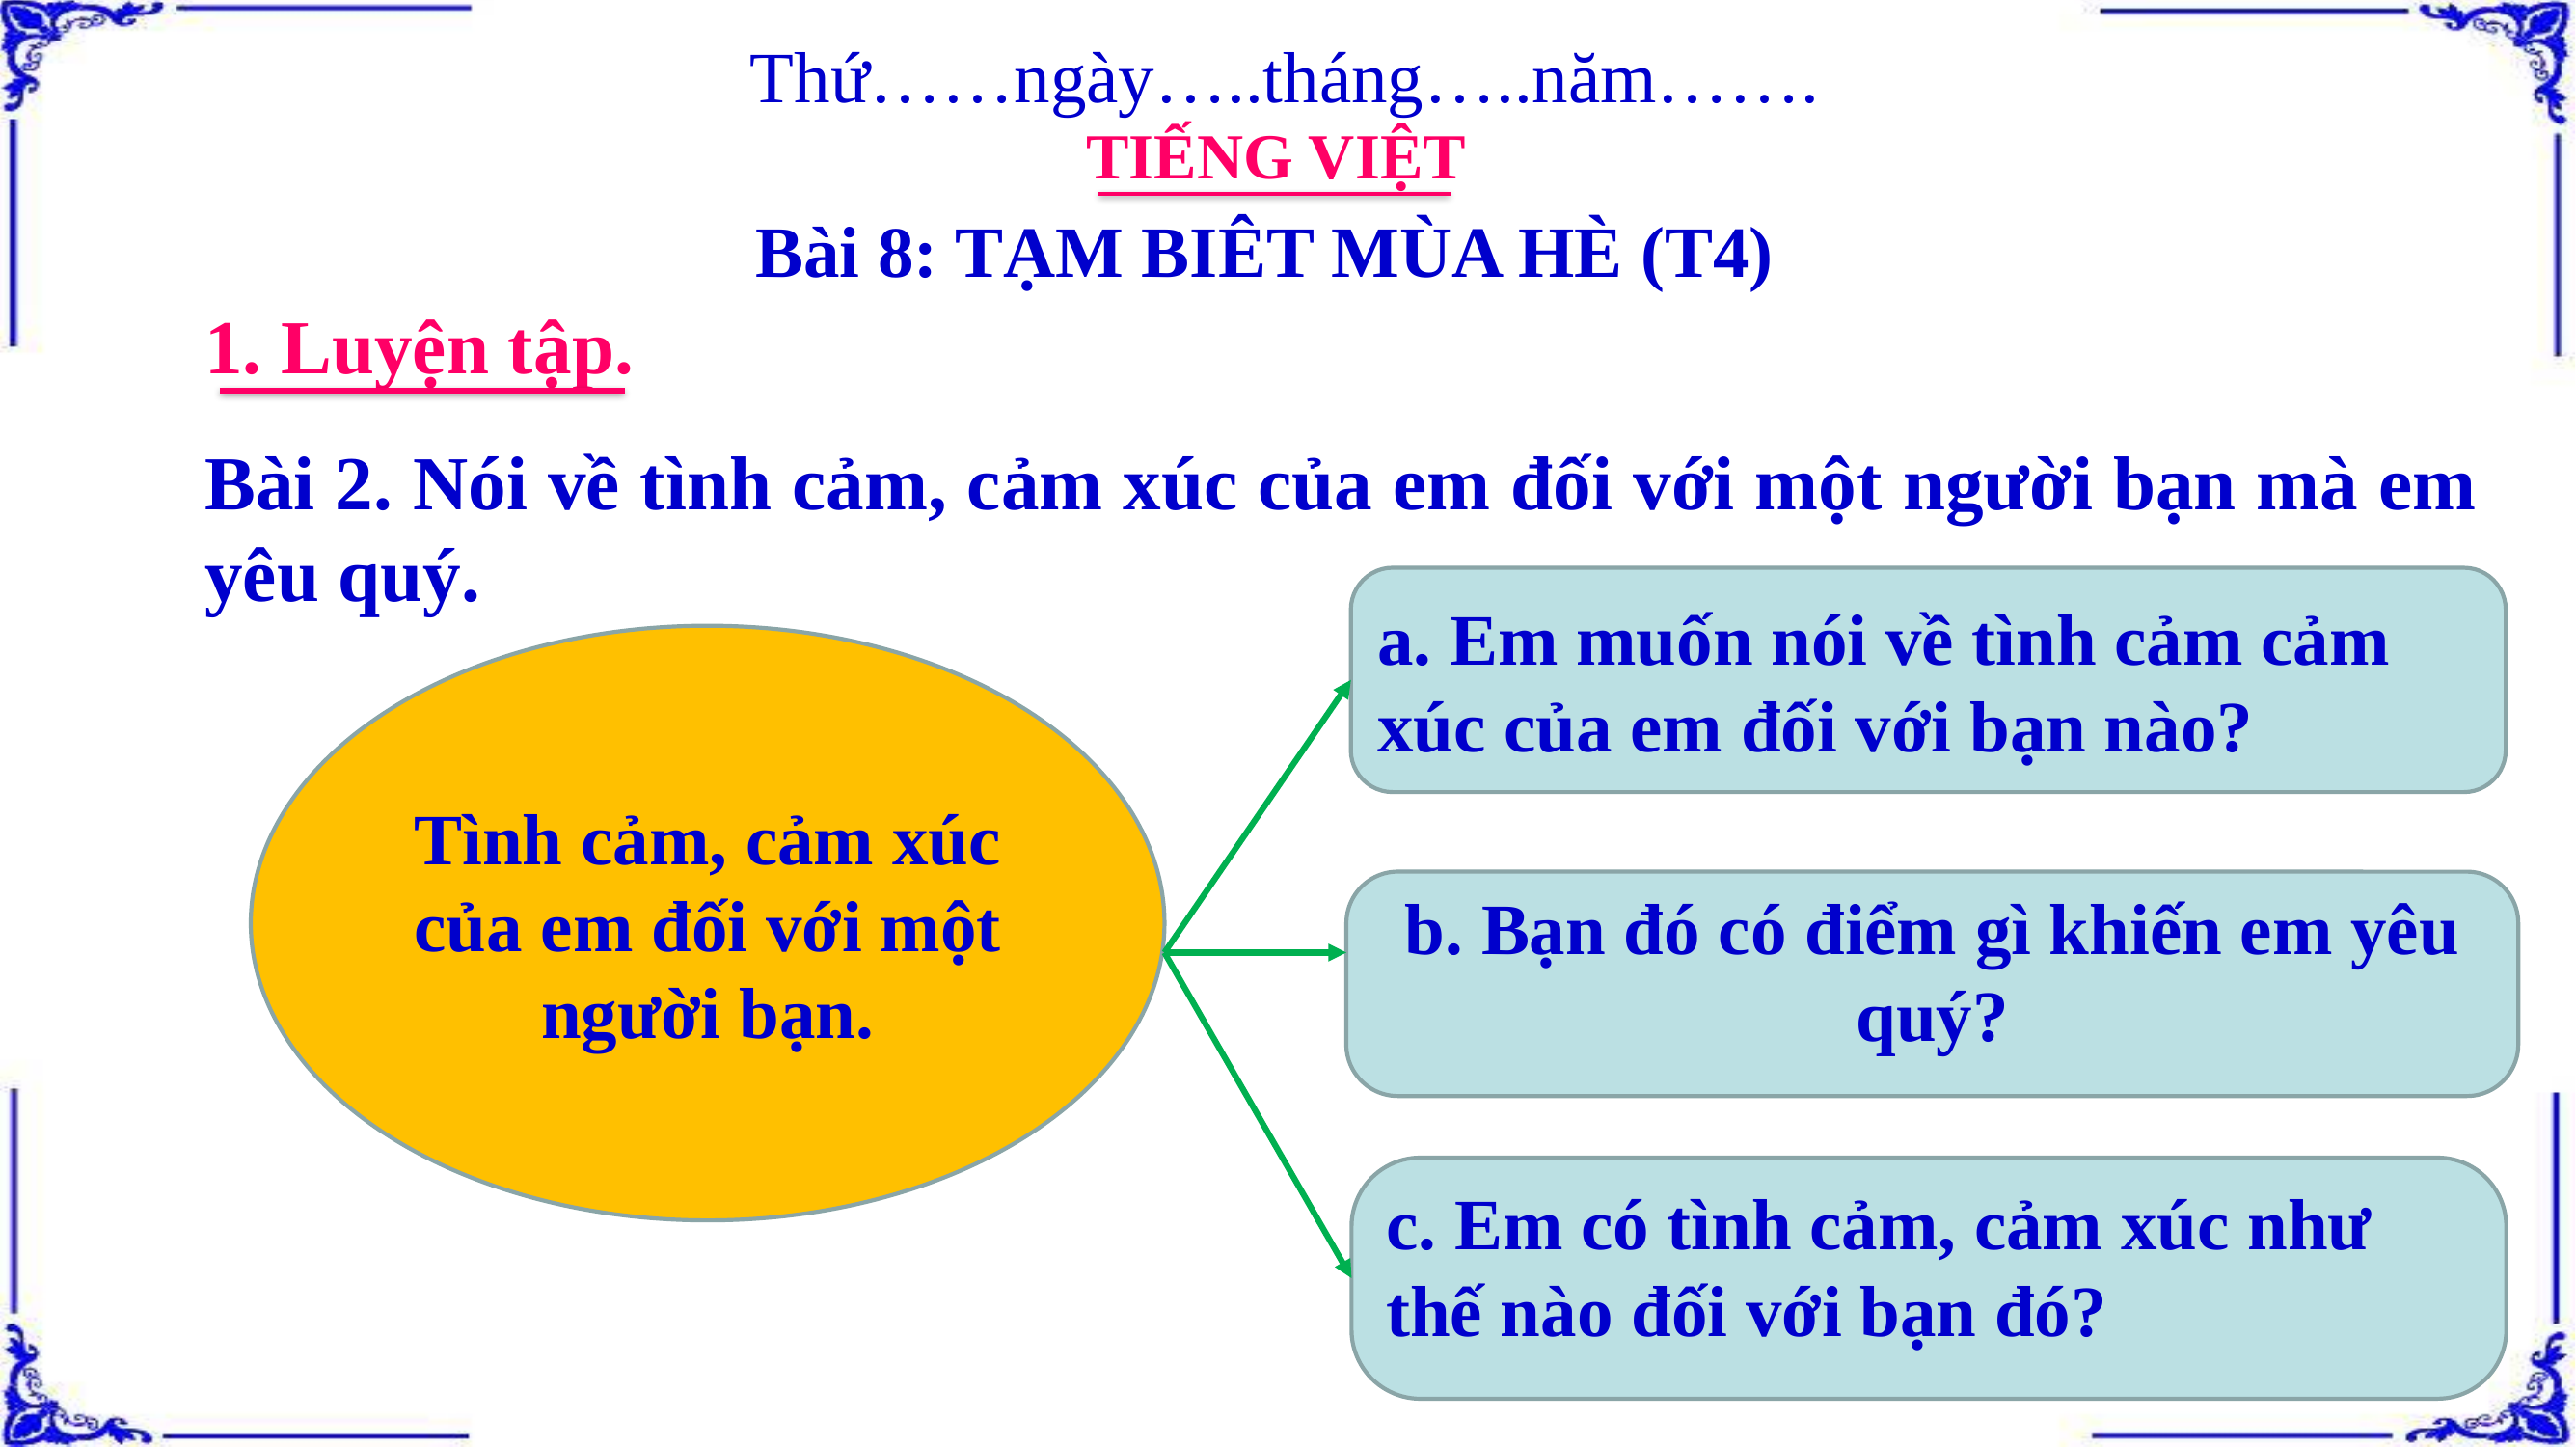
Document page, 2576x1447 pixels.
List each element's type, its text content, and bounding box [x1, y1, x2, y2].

text_box Bài 2. Nói về tình cảm, cảm xúc của em đối với một người bạn mà em yêu quý. [190, 425, 2493, 624]
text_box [730, 23, 1841, 201]
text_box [190, 290, 854, 398]
picture [0, 0, 2576, 1447]
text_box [1164, 679, 1351, 951]
text_box Tình cảm, cảm xúc của em đối với một người bạn. [248, 623, 1159, 1223]
text_box a. Em muốn nói về tình cảm cảm xúc của em đối với bạn nào? [1348, 565, 2508, 795]
text_box b. Bạn đó có điểm gì khiến em yêu quý? [1355, 869, 2521, 1099]
text_box c. Em có tình cảm, cảm xúc như thế nào đối với bạn đó? [1349, 1155, 2508, 1402]
text_box Bài 8: TẠM BIÊT MÙA HÈ (T4) [741, 208, 1789, 299]
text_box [1164, 952, 1352, 1279]
